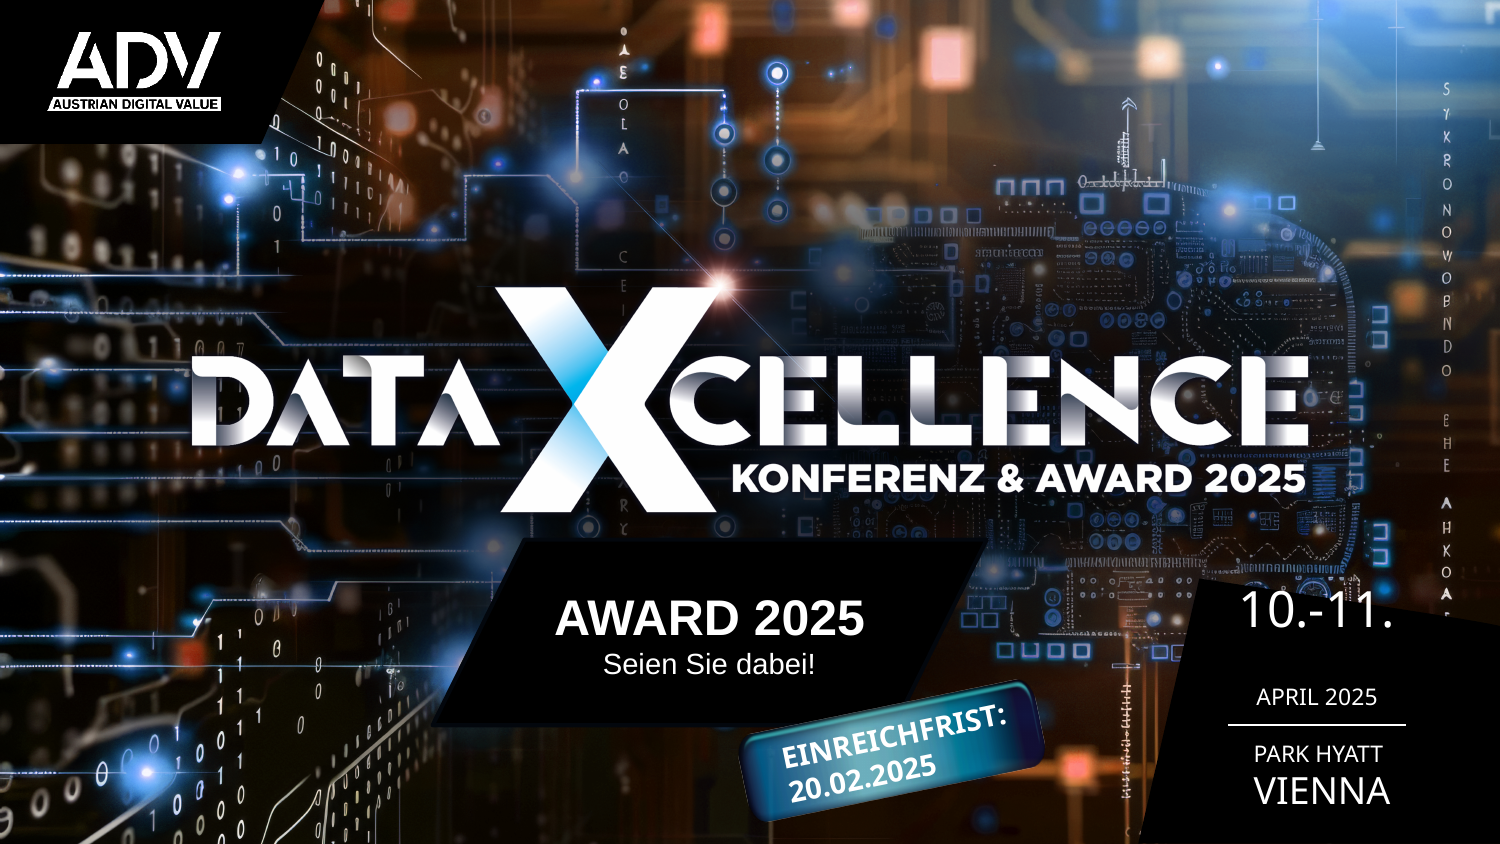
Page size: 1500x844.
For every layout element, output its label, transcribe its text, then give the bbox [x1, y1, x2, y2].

text_box AWARD 2025 Seien Sie dabei! [430, 537, 989, 728]
picture [47, 32, 221, 111]
text_box [1138, 578, 1500, 844]
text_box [740, 705, 1049, 796]
picture [0, 0, 1500, 844]
text_box PARK HYATT VIENNA [1238, 733, 1406, 820]
text_box 10.-11. APRIL 2025 [1221, 617, 1413, 726]
